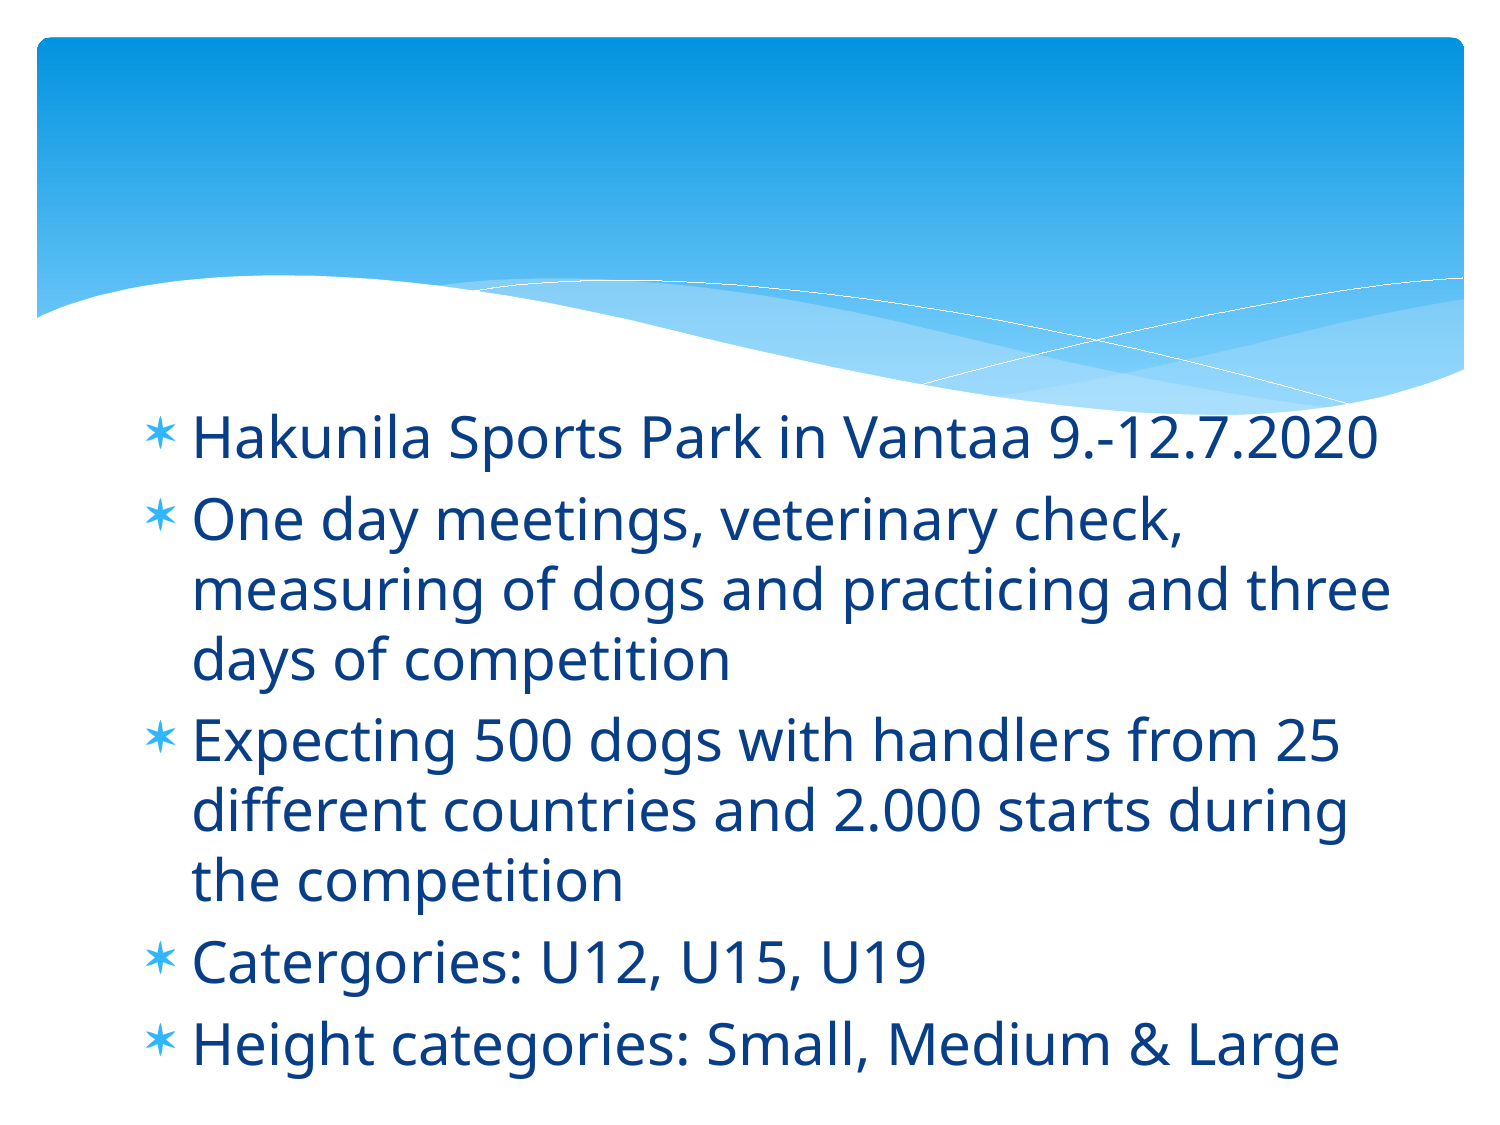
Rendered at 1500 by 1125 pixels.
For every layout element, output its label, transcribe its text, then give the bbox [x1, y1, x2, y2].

list Hakunila Sports Park in Vantaa 9.-12.7.2020 One day meetings, veterinary check, measuring of dogs and practicing and three days of competition Expecting 500 dogs with handlers from 25 different countries and 2.000 starts during the competition Catergories: U12, U15, U19 Height categories: Small, Medium & Large [131, 392, 1463, 1093]
